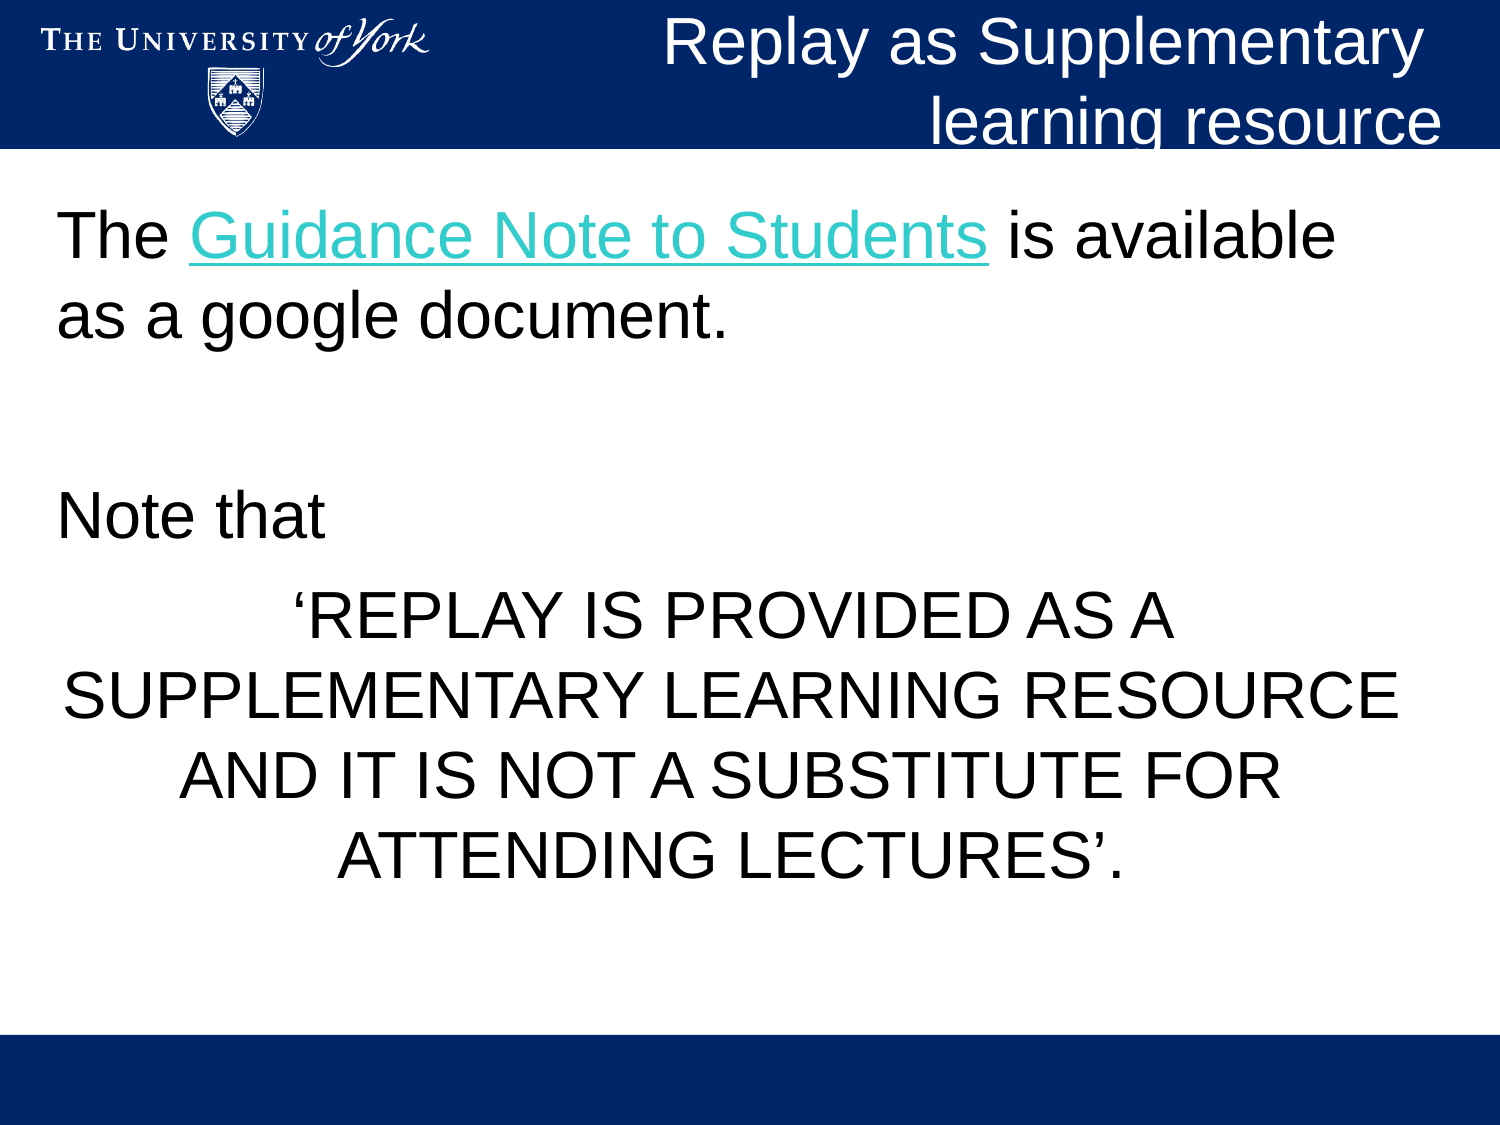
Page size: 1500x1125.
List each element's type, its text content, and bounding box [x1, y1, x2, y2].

picture [41, 18, 430, 138]
title Replay as Supplementary learning resource [442, 18, 1460, 138]
list The Guidance Note to Students is available as a google document. Note that ‘REPLAY IS PROVIDED AS A SUPPLEMENTARY LEARNING RESOURCE AND IT IS NOT A SUBSTITUTE FOR ATTENDING LECTURES’. [40, 184, 1424, 1006]
